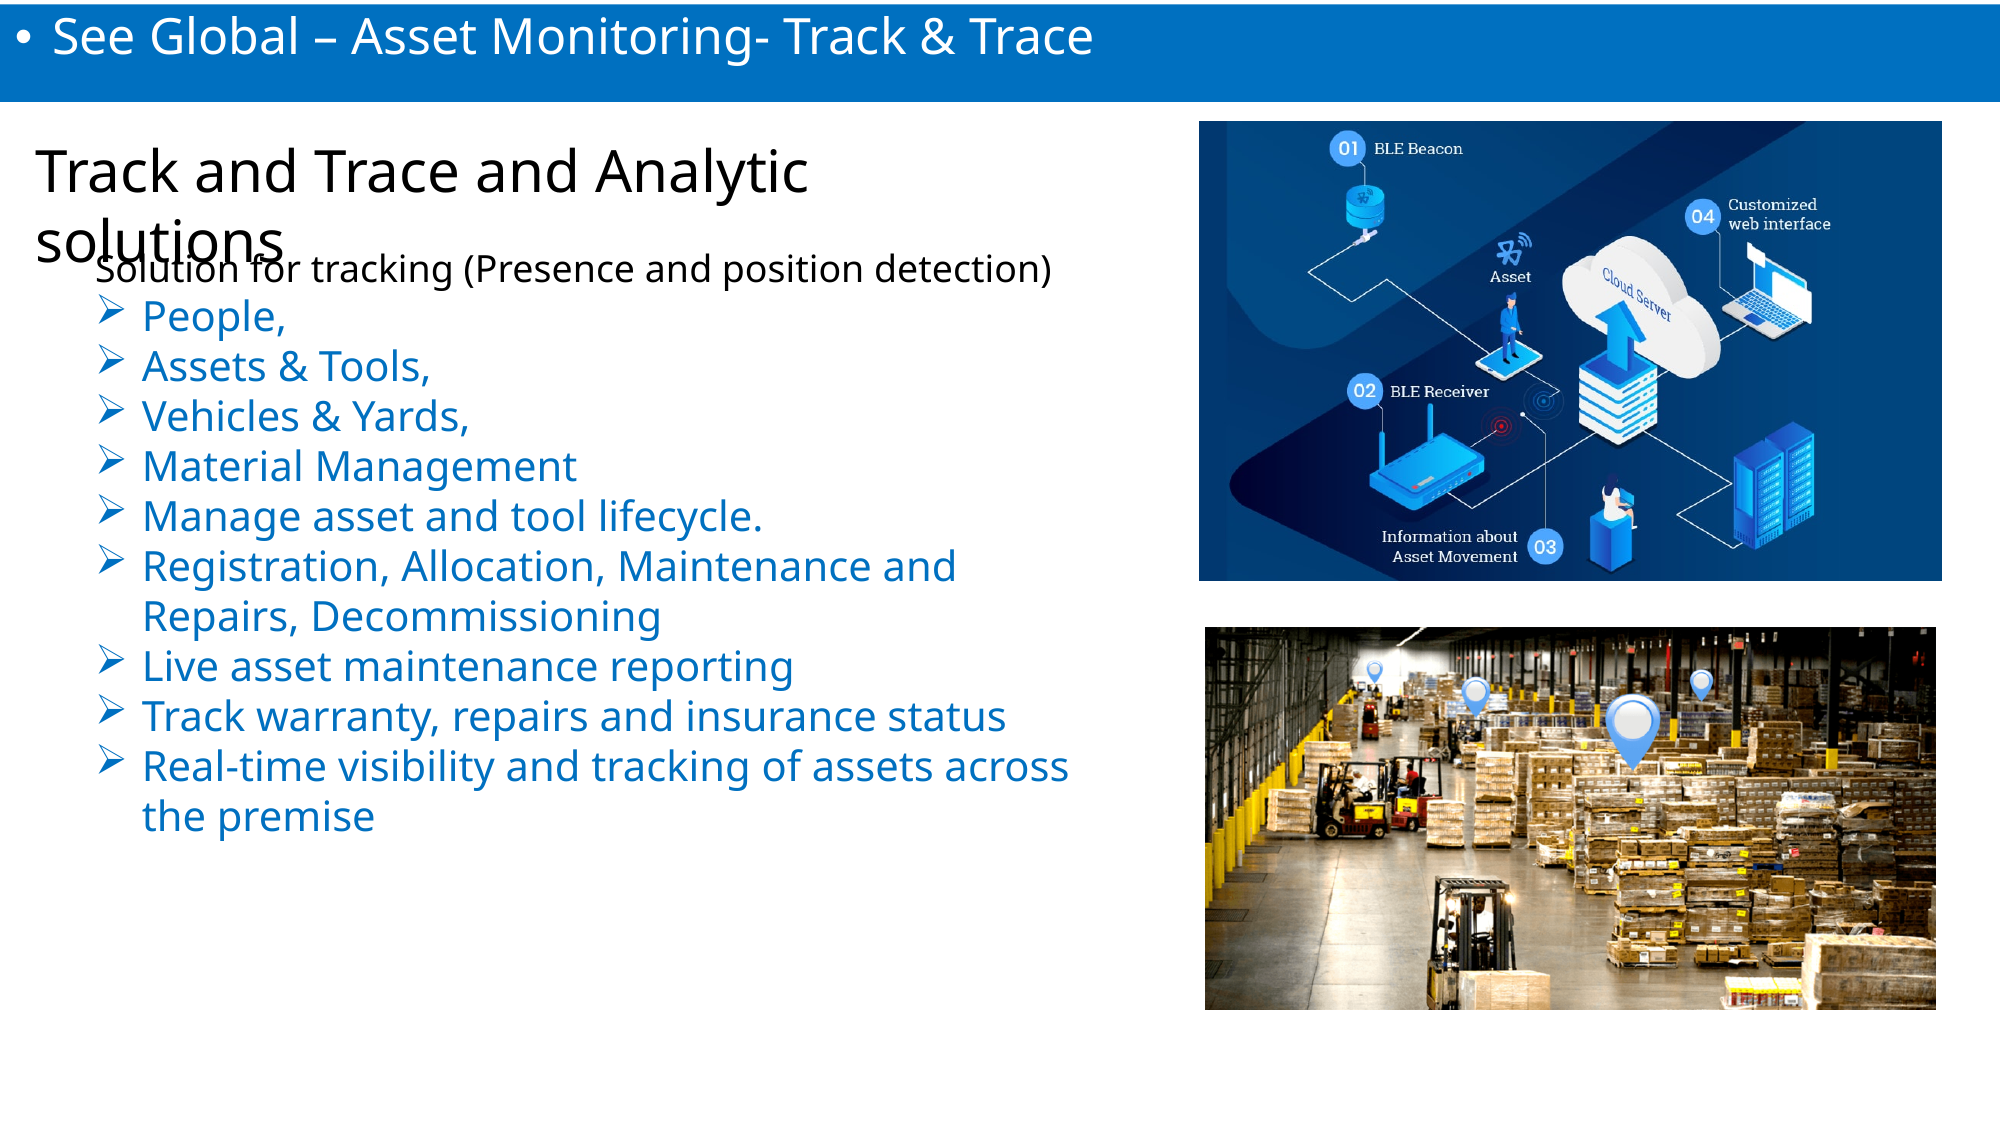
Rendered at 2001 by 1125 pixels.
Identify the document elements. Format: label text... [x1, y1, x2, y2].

text_box See Global – Asset Monitoring- Track & Trace [0, 4, 2000, 102]
picture [1205, 627, 1936, 1010]
picture [1199, 121, 1942, 581]
text_box Track and Trace and Analytic solutions [20, 126, 1028, 282]
text_box Solution for tracking (Presence and position detection) People, Assets & Tools, Vehicles & Yards, Material Management Manage asset and tool lifecycle. Registration, Allocation, Maintenance and Repairs, Decommissioning Live asset maintenance reporting Track warranty, repairs and insurance status Real-time visibility and tracking of assets across the premise [80, 237, 1087, 848]
